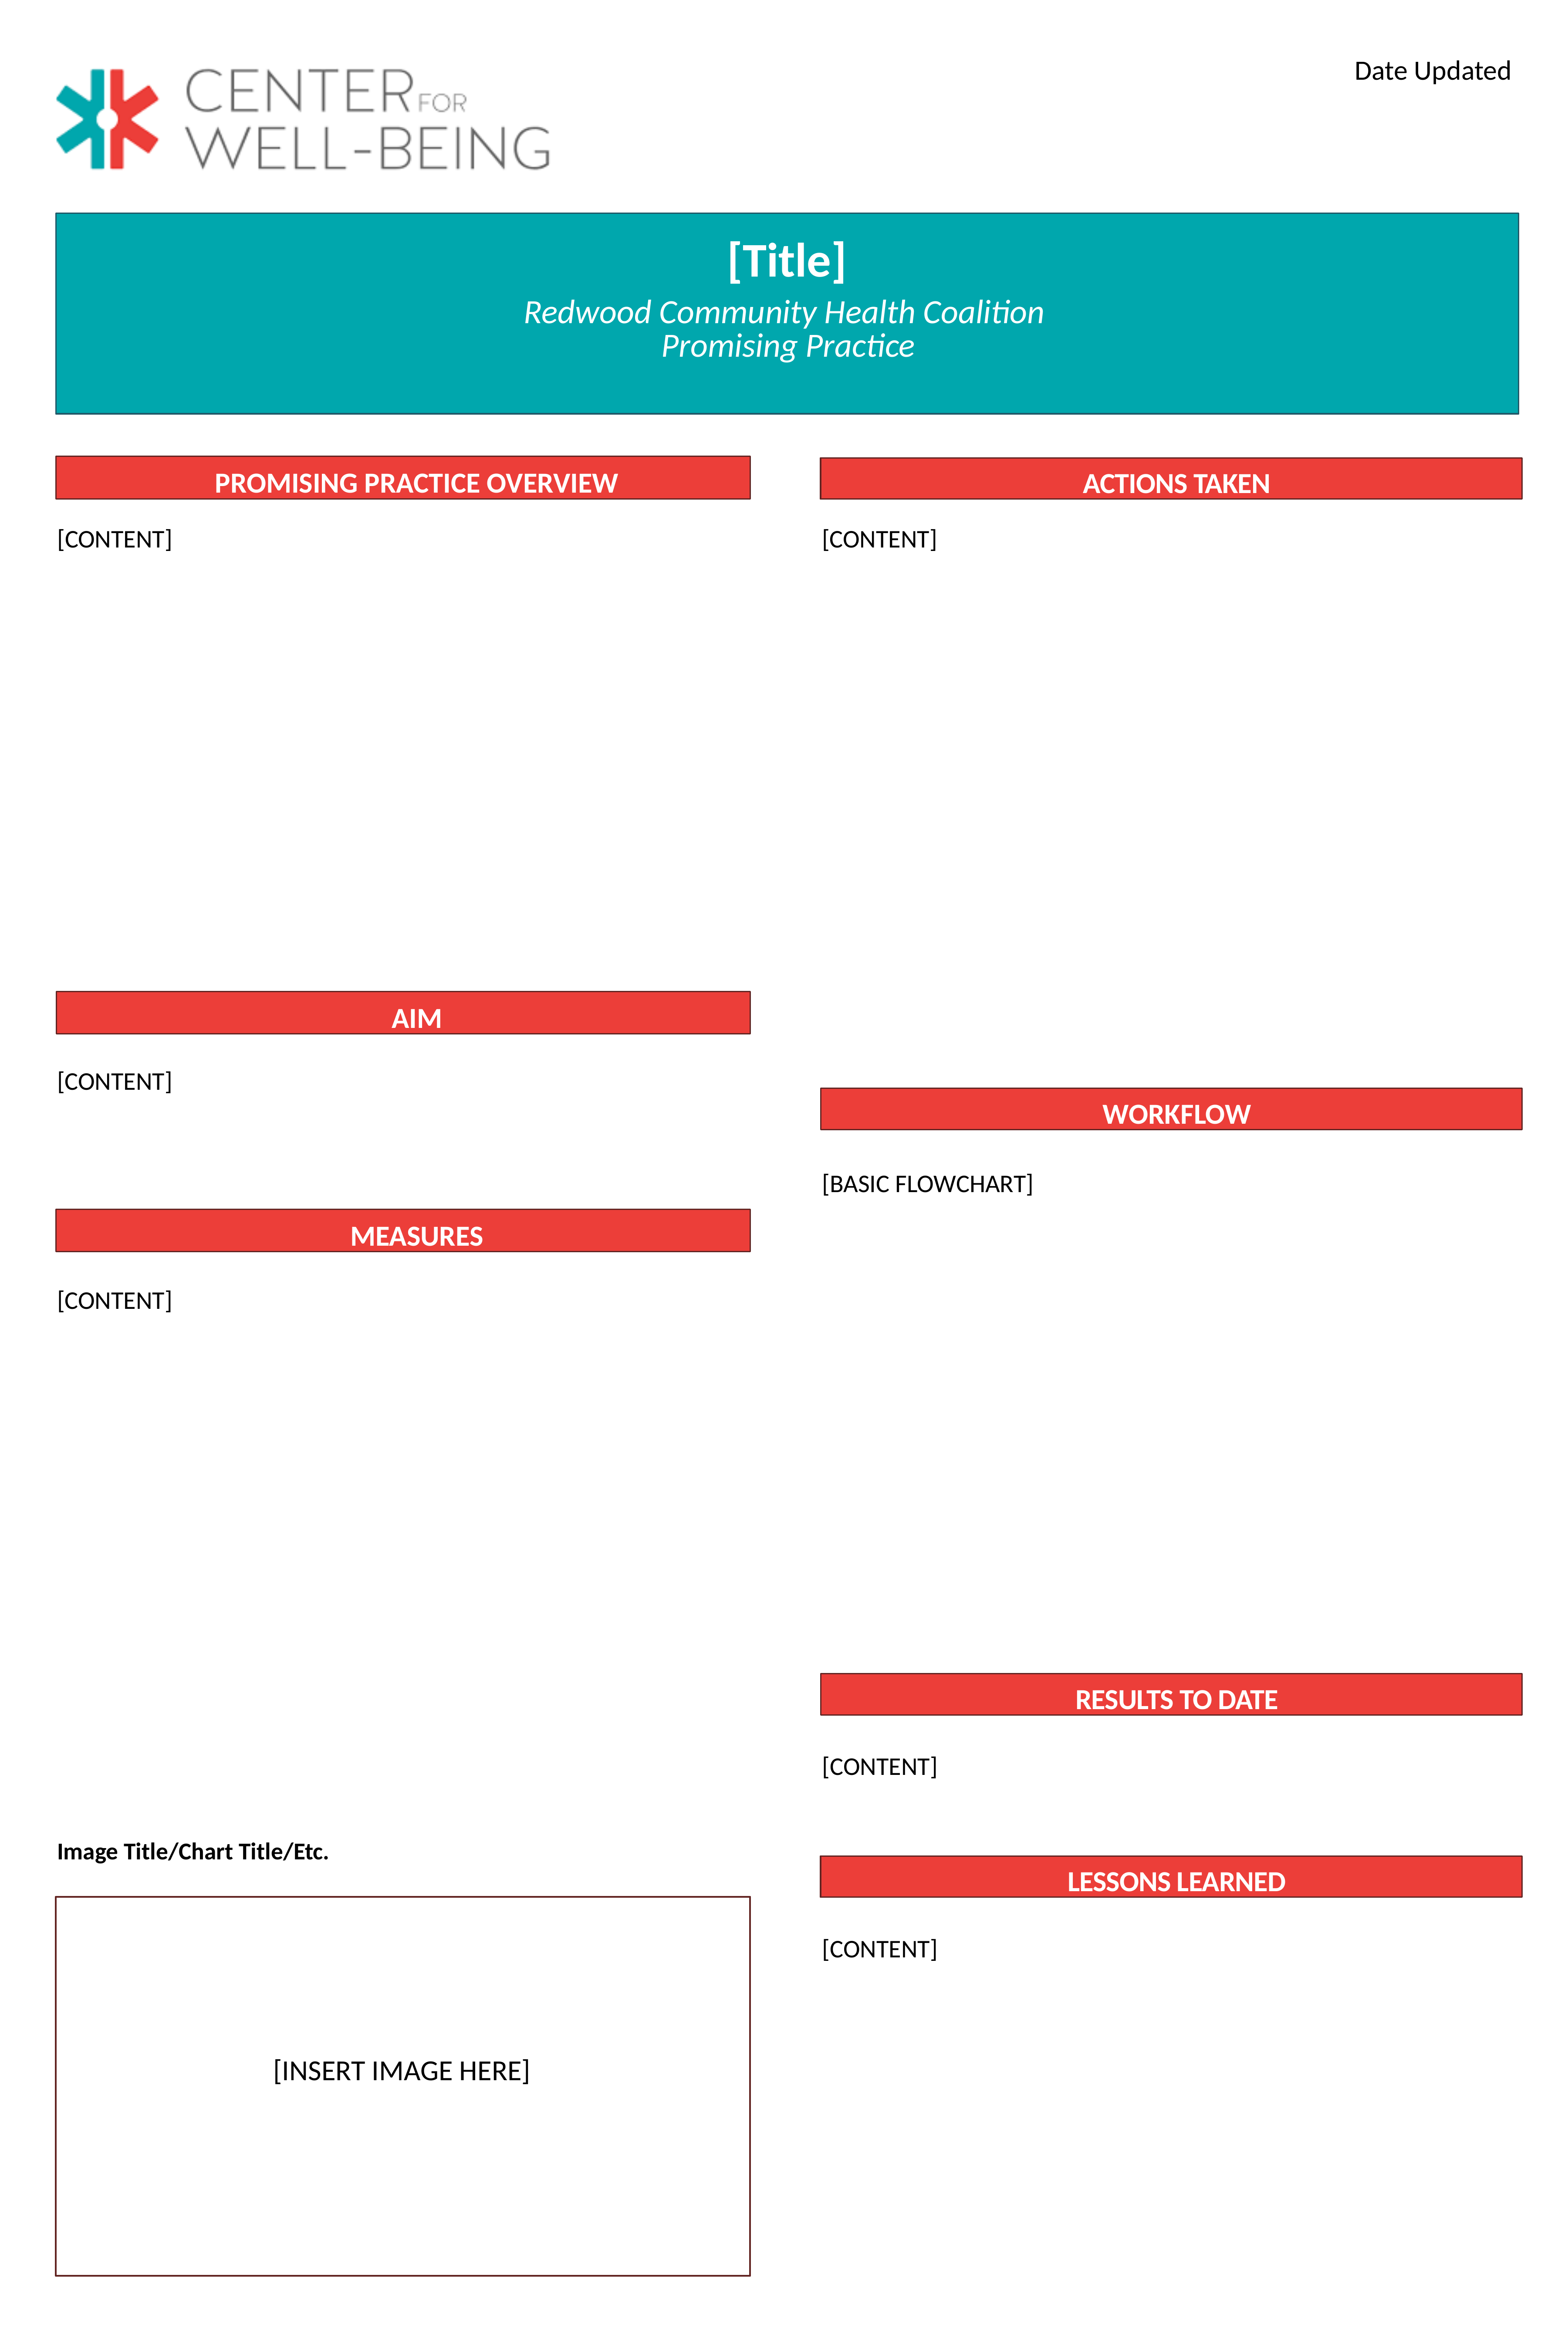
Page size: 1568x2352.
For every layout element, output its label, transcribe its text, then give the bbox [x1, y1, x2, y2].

text_box RESULTS TO DATE [821, 1673, 1522, 1715]
text_box MEASURES [56, 1209, 750, 1252]
text_box [CONTENT] [821, 524, 1522, 553]
title [Title] [54, 223, 1520, 616]
text_box [CONTENT] [56, 1285, 750, 1314]
text_box [INSERT IMAGE HERE] [55, 1896, 751, 2277]
text_box WORKFLOW [821, 1088, 1522, 1130]
text_box ACTIONS TAKEN [820, 458, 1522, 499]
text_box Redwood Community Health Coalition Promising Practice [56, 293, 1521, 367]
text_box [56, 213, 1519, 223]
text_box [CONTENT] [56, 1066, 750, 1095]
text_box [CONTENT] [821, 1933, 1523, 1963]
text_box LESSONS LEARNED [820, 1856, 1522, 1897]
text_box AIM [56, 991, 750, 1034]
text_box Image Title/Chart Title/Etc. [56, 1835, 750, 1865]
text_box [CONTENT] [821, 1751, 1523, 1780]
text_box PROMISING PRACTICE OVERVIEW [56, 456, 750, 499]
text_box [CONTENT] [56, 524, 750, 553]
picture [56, 56, 555, 179]
text_box Date Updated [1348, 48, 1523, 89]
text_box [BASIC FLOWCHART] [821, 1168, 1523, 1198]
